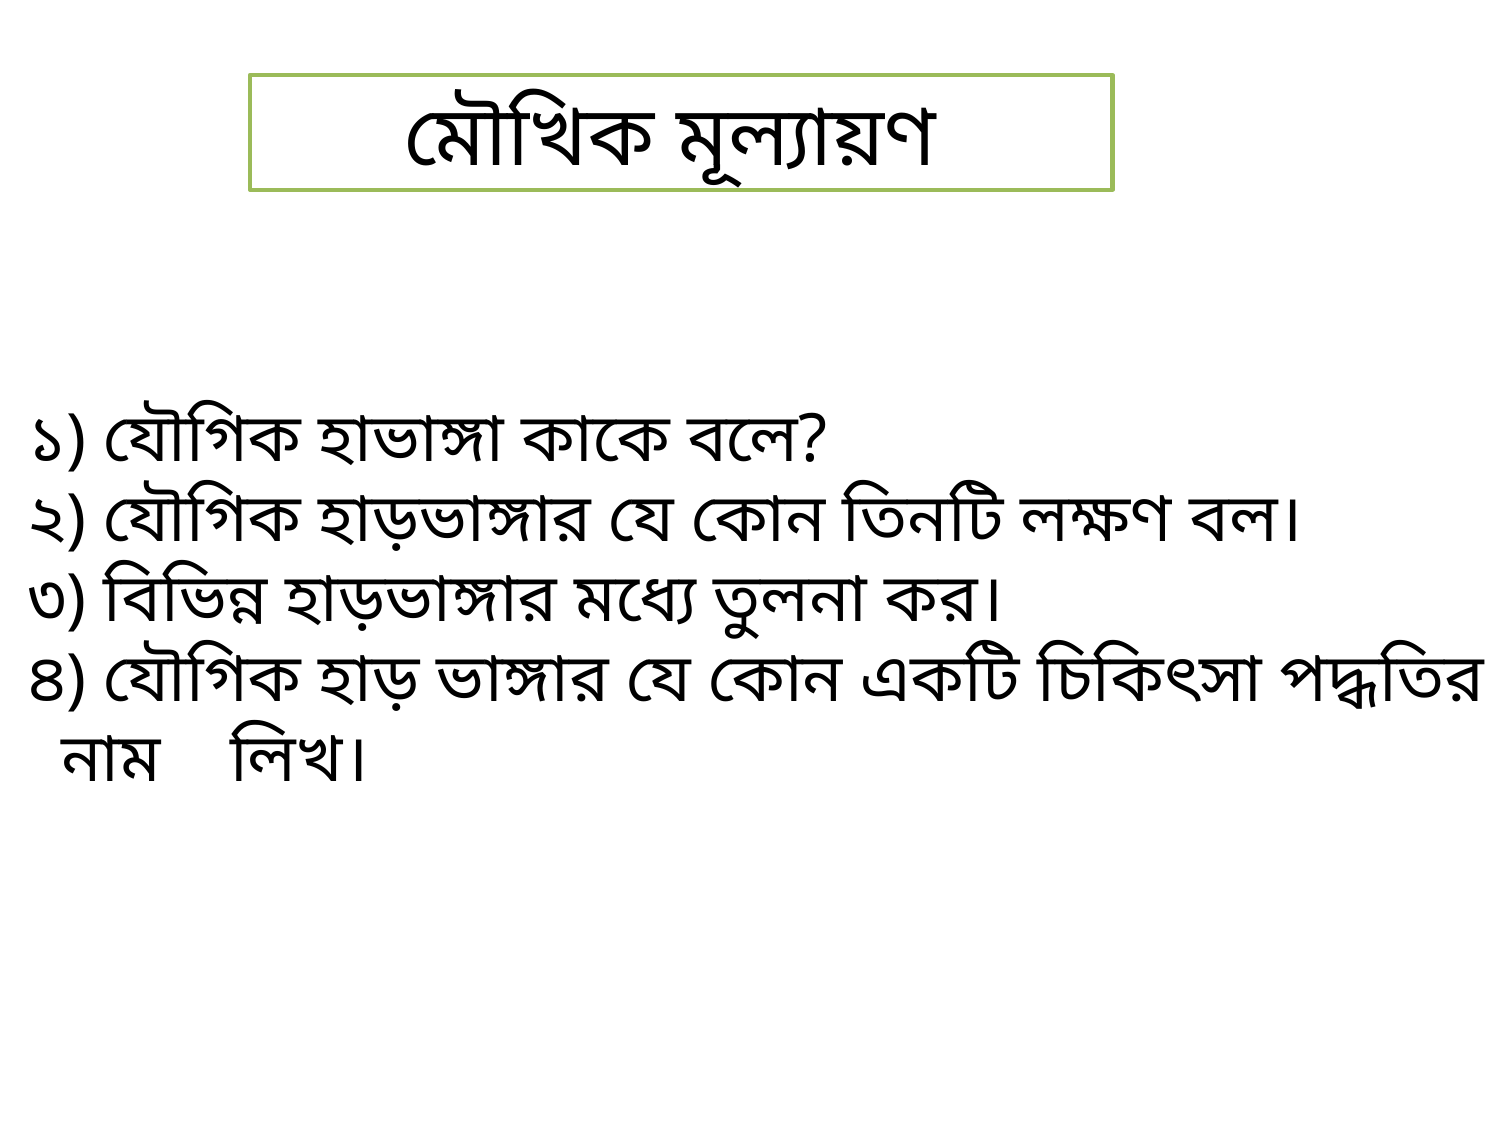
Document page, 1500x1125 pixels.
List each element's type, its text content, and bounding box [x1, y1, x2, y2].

text_box ১) যৌগিক হাভাঙ্গা কাকে বলে? ২) যৌগিক হাড়ভাঙ্গার যে কোন তিনটি লক্ষণ বল। ৩) বিভিন্ন হাড়ভাঙ্গার মধ্যে তুলনা কর। ৪) যৌগিক হাড় ভাঙ্গার যে কোন একটি চিকিৎসা পদ্ধতির নাম লিখ। [10, 385, 1500, 804]
text_box মৌখিক মূল্যায়ণ [248, 73, 1115, 192]
